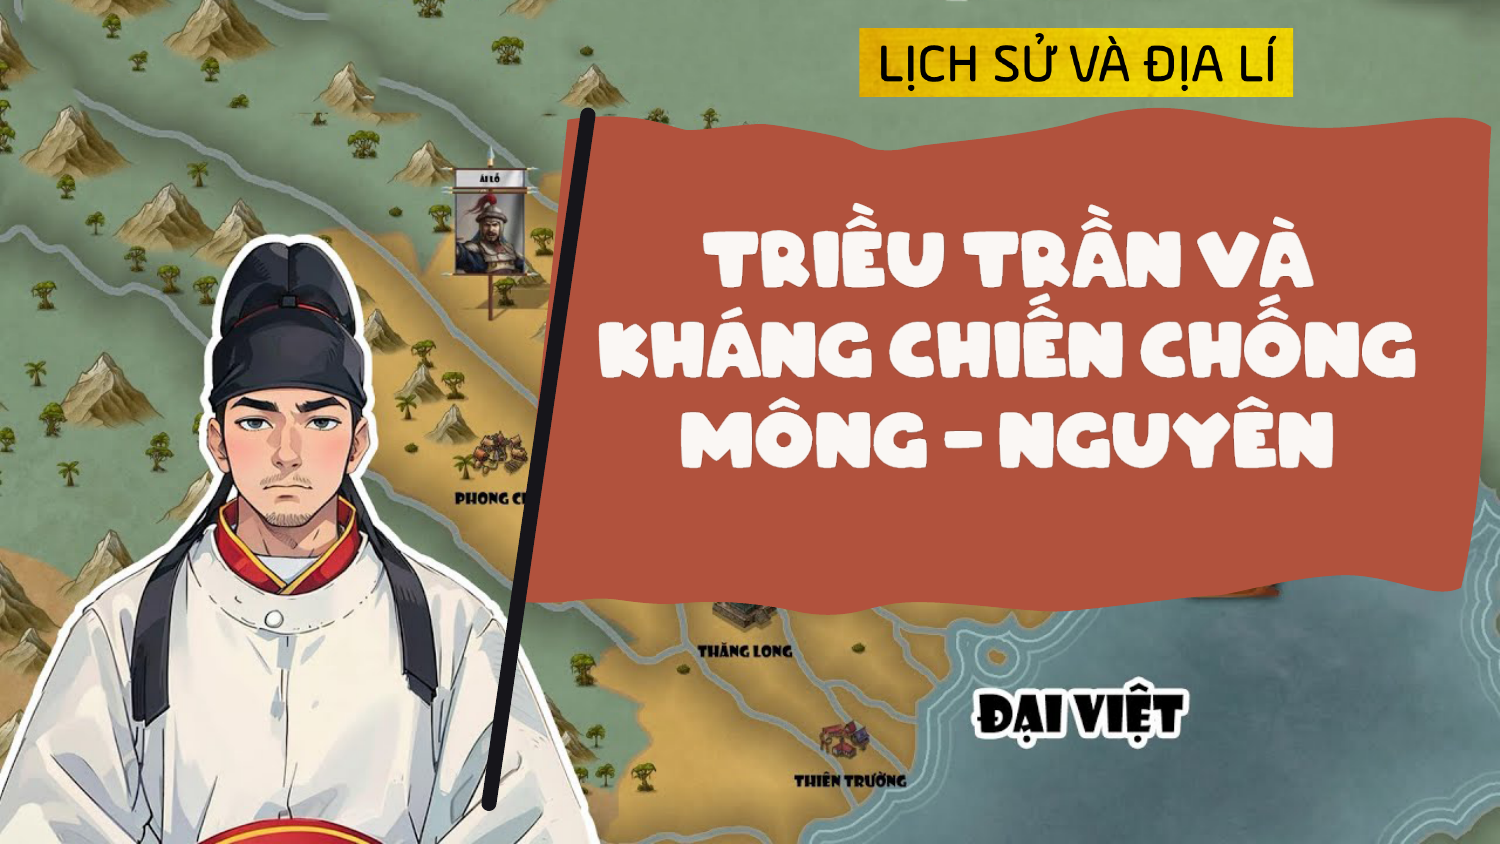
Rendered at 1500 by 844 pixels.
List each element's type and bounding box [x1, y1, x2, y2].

text_box [459, 85, 1500, 783]
picture [0, 0, 1500, 844]
picture [553, 197, 1464, 537]
